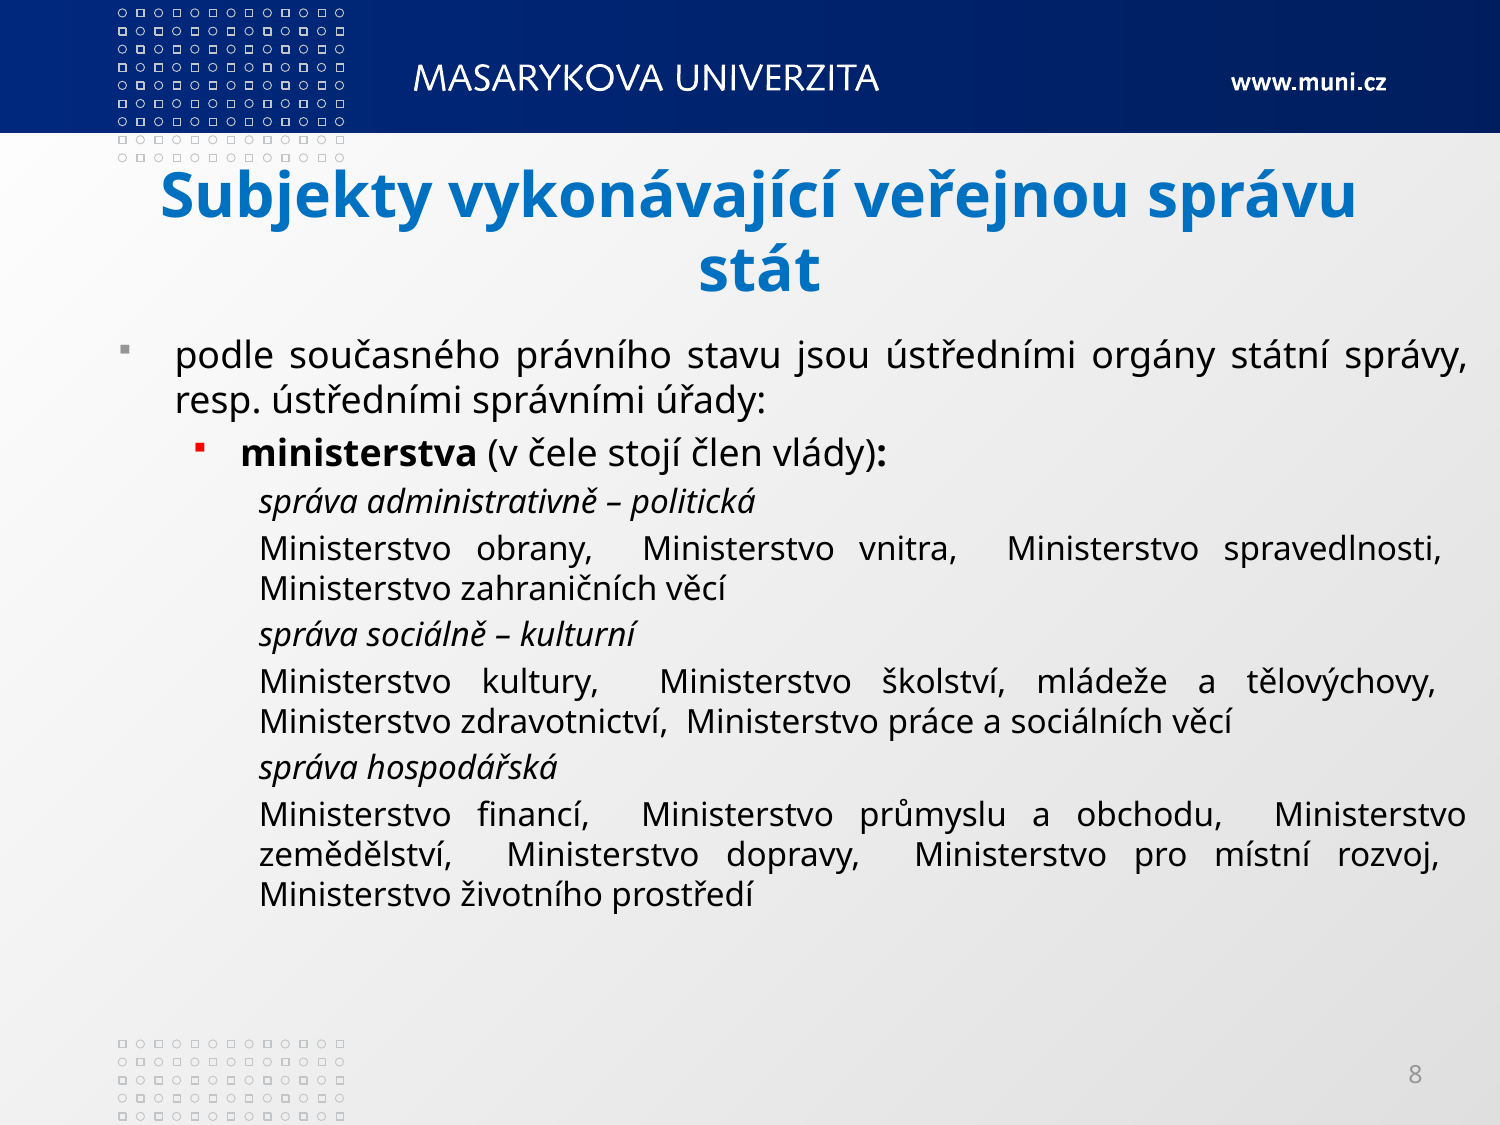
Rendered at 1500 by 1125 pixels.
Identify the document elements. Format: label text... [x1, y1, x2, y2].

title Subjekty vykonávající veřejnou správu stát [118, 167, 1403, 312]
list podle současného právního stavu jsou ústředními orgány státní správy, resp. ústředními správními úřady: ministerstva (v čele stojí člen vlády): správa administrativně – politická Ministerstvo obrany, Ministerstvo vnitra, Ministerstvo spravedlnosti, Ministerstvo zahraničních věcí správa sociálně – kulturní Ministerstvo kultury, Ministerstvo školství, mládeže a tělovýchovy, Ministerstvo zdravotnictví, Ministerstvo práce a sociálních věcí správa hospodářská Ministerstvo financí, Ministerstvo průmyslu a obchodu, Ministerstvo zemědělství, Ministerstvo dopravy, Ministerstvo pro místní rozvoj, Ministerstvo životního prostředí [118, 331, 1469, 1006]
slide_number 8 [1124, 1024, 1438, 1101]
